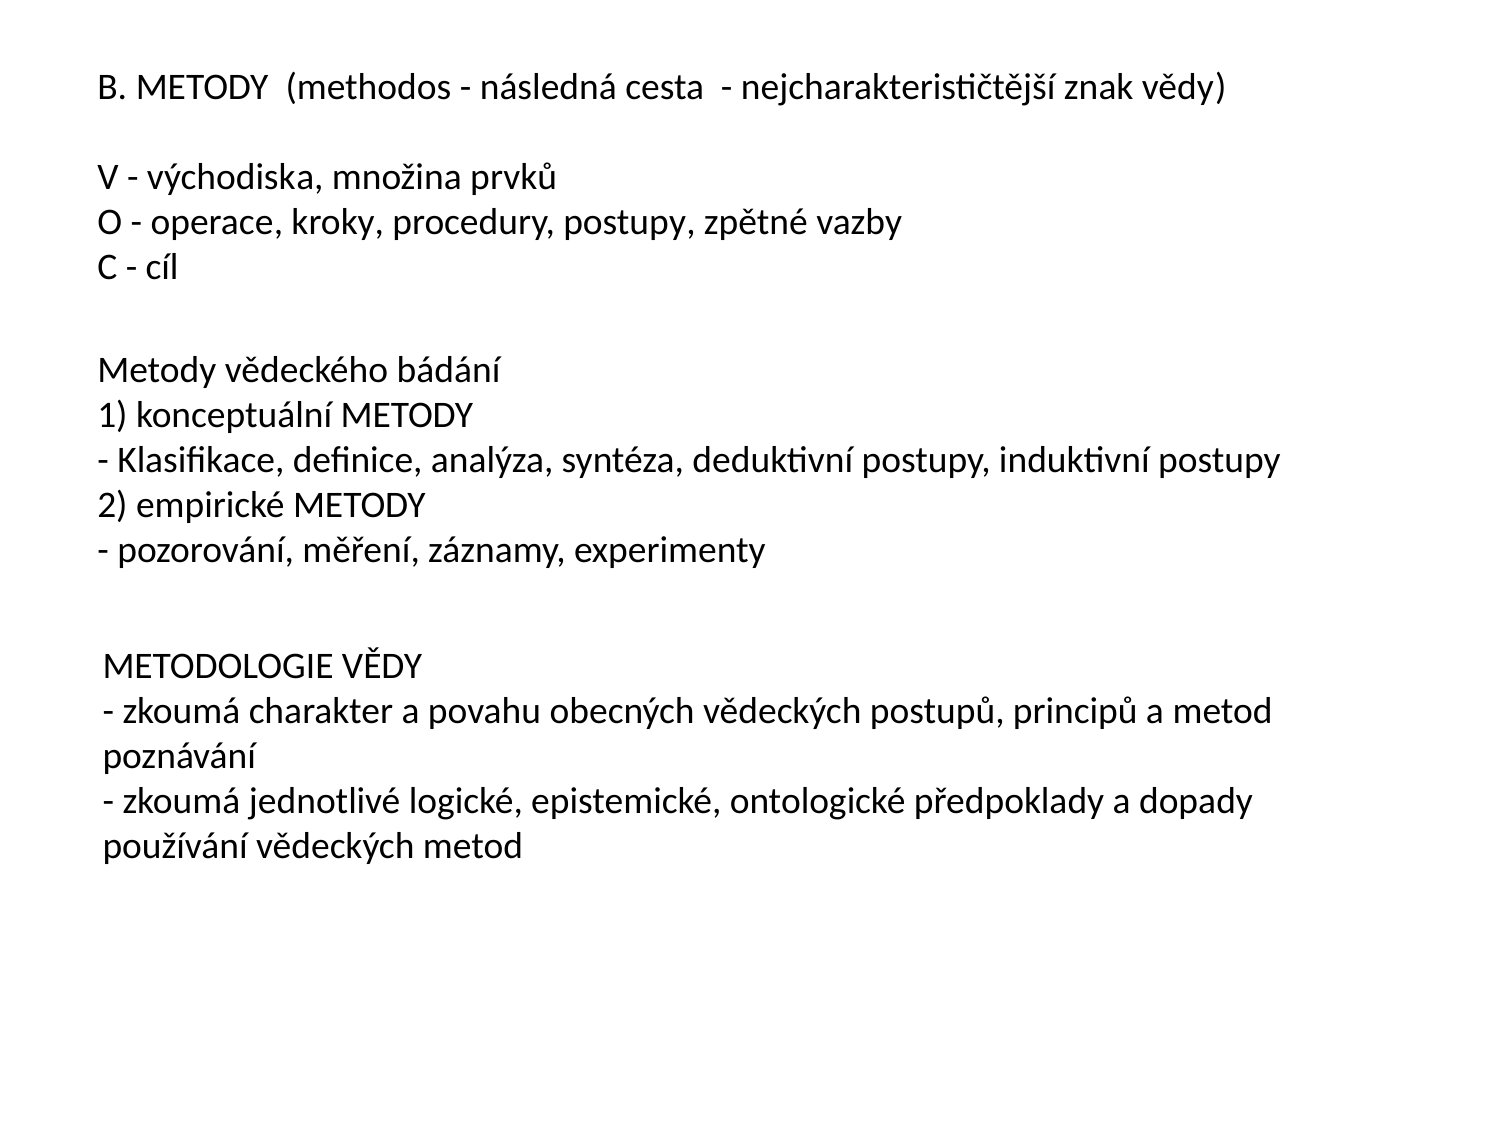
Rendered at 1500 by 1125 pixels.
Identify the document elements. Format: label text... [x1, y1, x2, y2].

text_box B. METODY (methodos - následná cesta - nejcharakterističtější znak vědy) V - východiska, množina prvků O - operace, kroky, procedury, postupy, zpětné vazby C - cíl [82, 54, 1418, 295]
text_box METODOLOGIE VĚDY - zkoumá charakter a povahu obecných vědeckých postupů, principů a metod poznávání - zkoumá jednotlivé logické, epistemické, ontologické předpoklady a dopady používání vědeckých metod [87, 633, 1388, 874]
text_box Metody vědeckého bádání 1) konceptuální METODY - Klasifikace, definice, analýza, syntéza, deduktivní postupy, induktivní postupy 2) empirické METODY - pozorování, měření, záznamy, experimenty [82, 338, 1365, 668]
